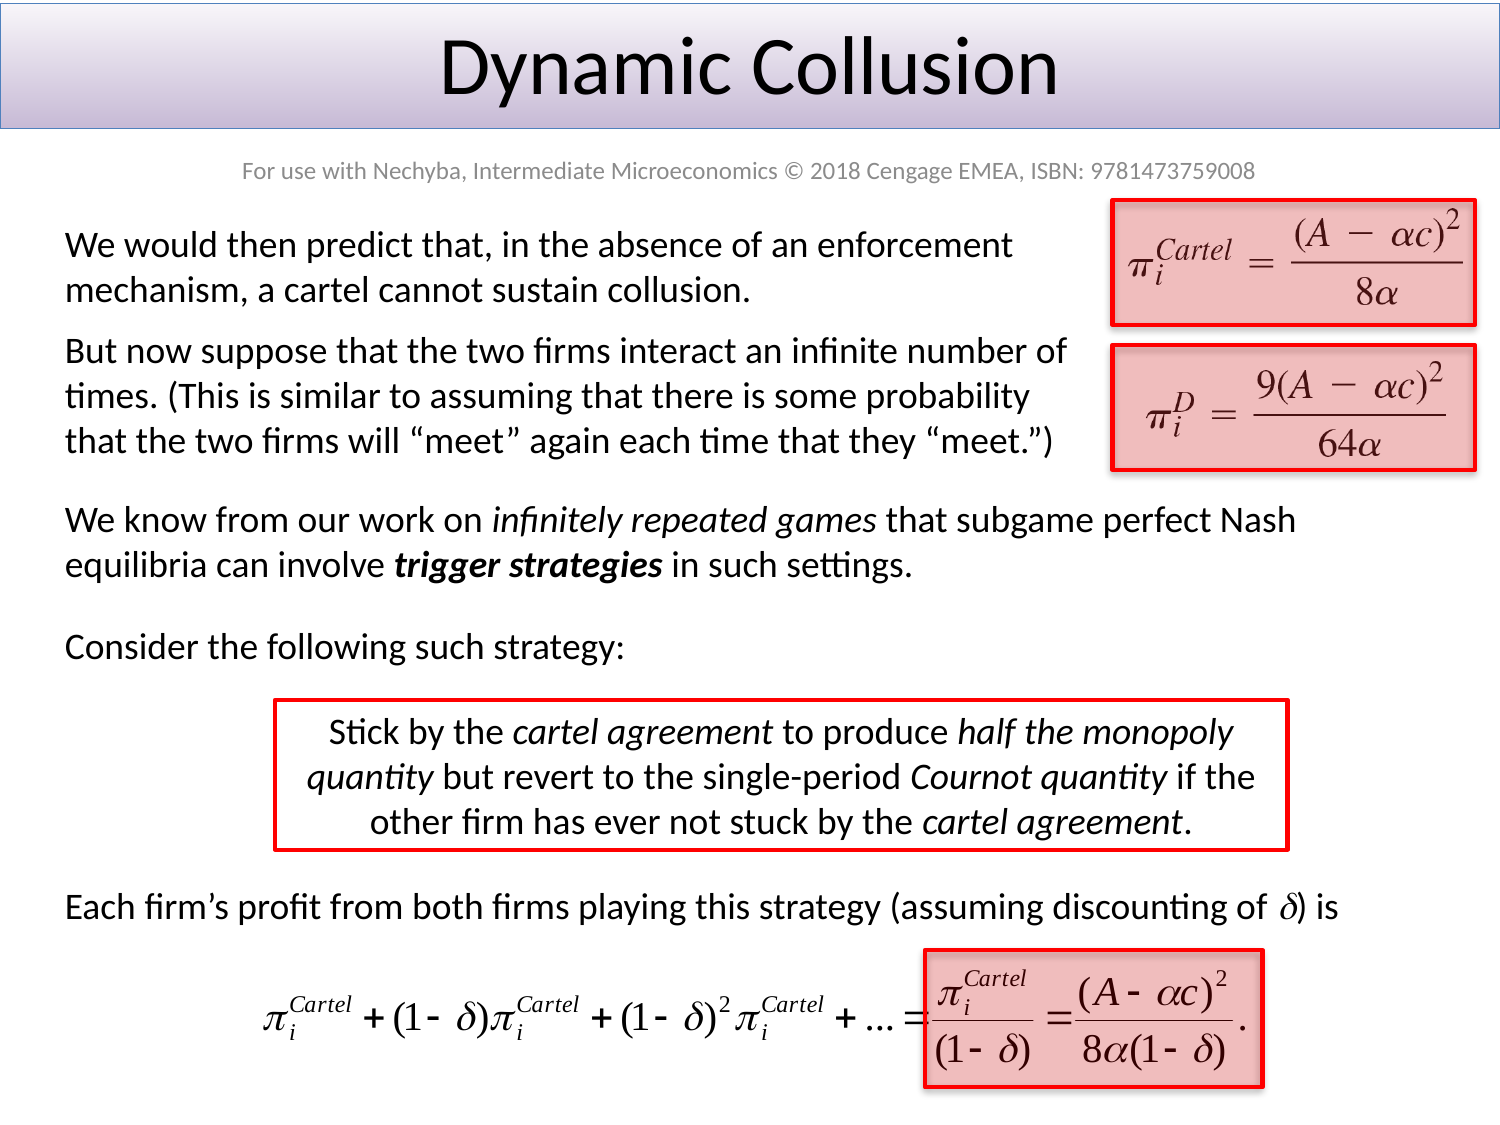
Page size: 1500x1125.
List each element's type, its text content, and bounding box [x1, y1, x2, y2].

picture [1124, 199, 1466, 309]
text_box [924, 949, 1263, 1088]
footer For use with Nechyba, Intermediate Microeconomics © 2018 Cengage EMEA, ISBN: 9781473759008 [50, 140, 1450, 200]
text_box Each firm’s profit from both firms playing this strategy (assuming discounting of d) is [49, 874, 1400, 935]
picture [1137, 349, 1450, 461]
text_box Stick by the cartel agreement to produce half the monopoly quantity but revert to the single-period Cournot quantity if the other firm has ever not stuck by the cartel agreement. [275, 699, 1288, 850]
text_box We would then predict that, in the absence of an enforcement mechanism, a cartel cannot sustain collusion. [49, 212, 1107, 318]
text_box But now suppose that the two firms interact an infinite number of times. (This is similar to assuming that there is some probability that the two firms will “meet” again each time that they “meet.”) [49, 318, 1113, 469]
text_box [1112, 344, 1476, 471]
text_box We know from our work on infinitely repeated games that subgame perfect Nash equilibria can involve trigger strategies in such settings. [50, 487, 1438, 593]
text_box [1112, 199, 1476, 326]
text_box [256, 962, 1250, 1076]
text_box Consider the following such strategy: [50, 614, 1438, 675]
title Dynamic Collusion [0, 3, 1500, 129]
